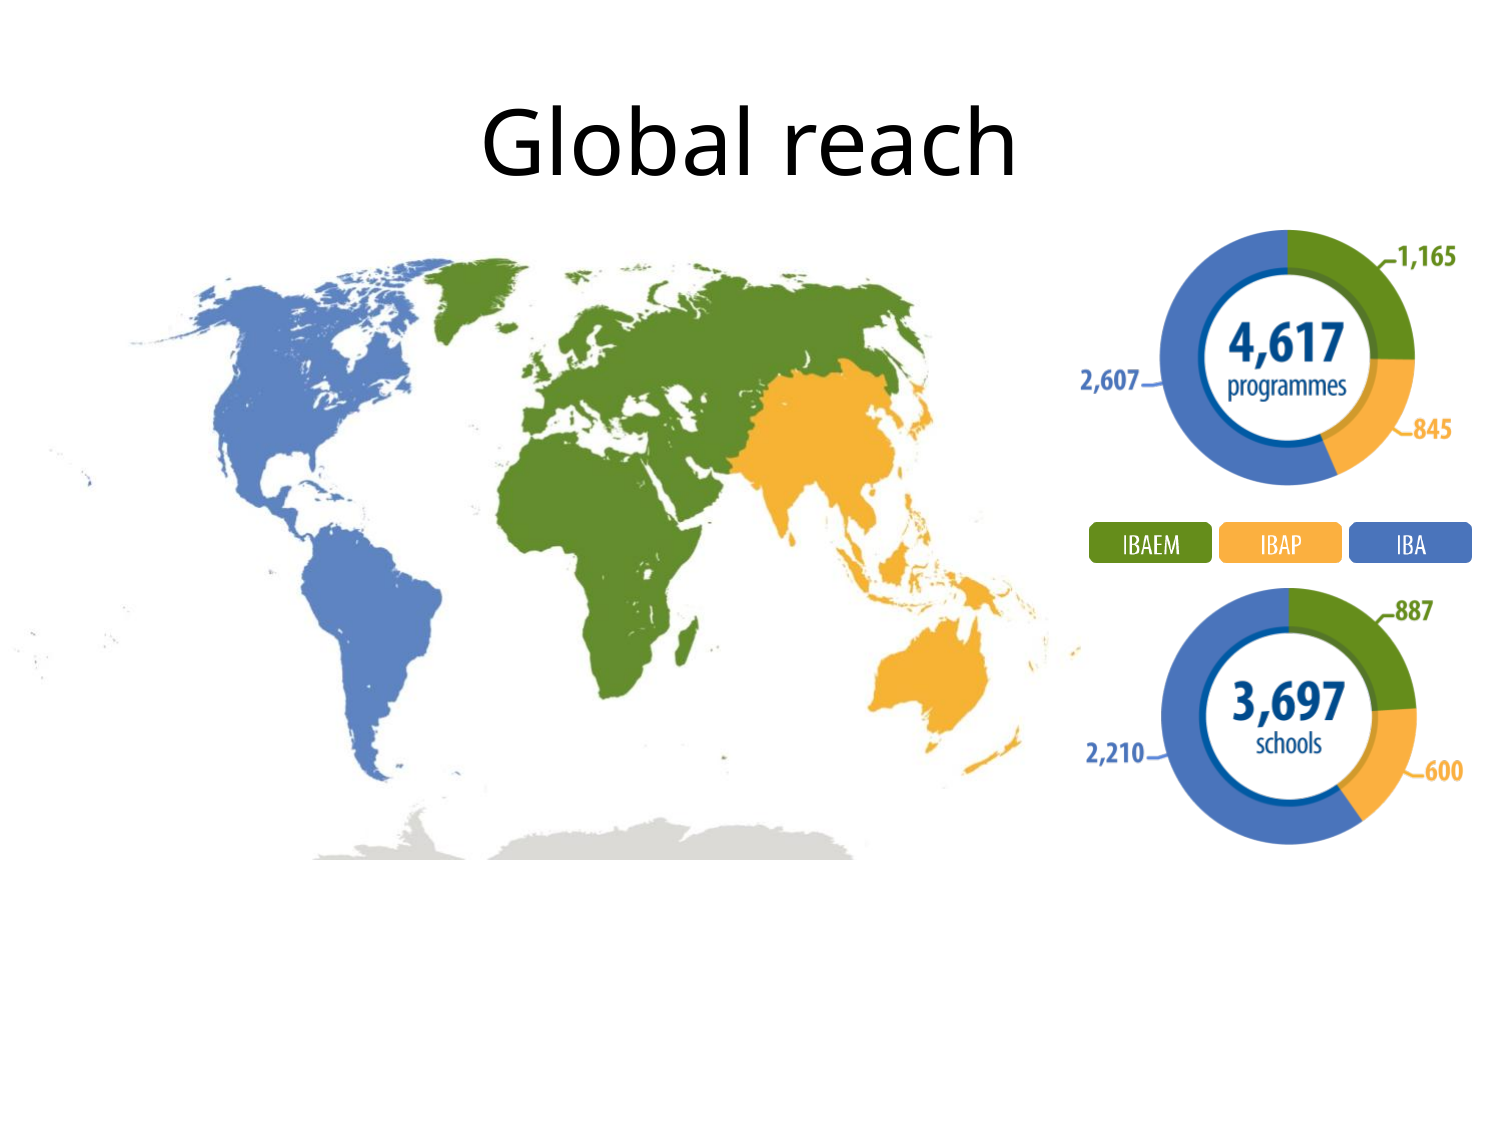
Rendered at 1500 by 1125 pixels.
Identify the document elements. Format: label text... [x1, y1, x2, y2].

picture [0, 221, 1466, 860]
picture [1219, 522, 1342, 564]
title Global reach [75, 45, 1425, 233]
picture [1349, 522, 1472, 564]
